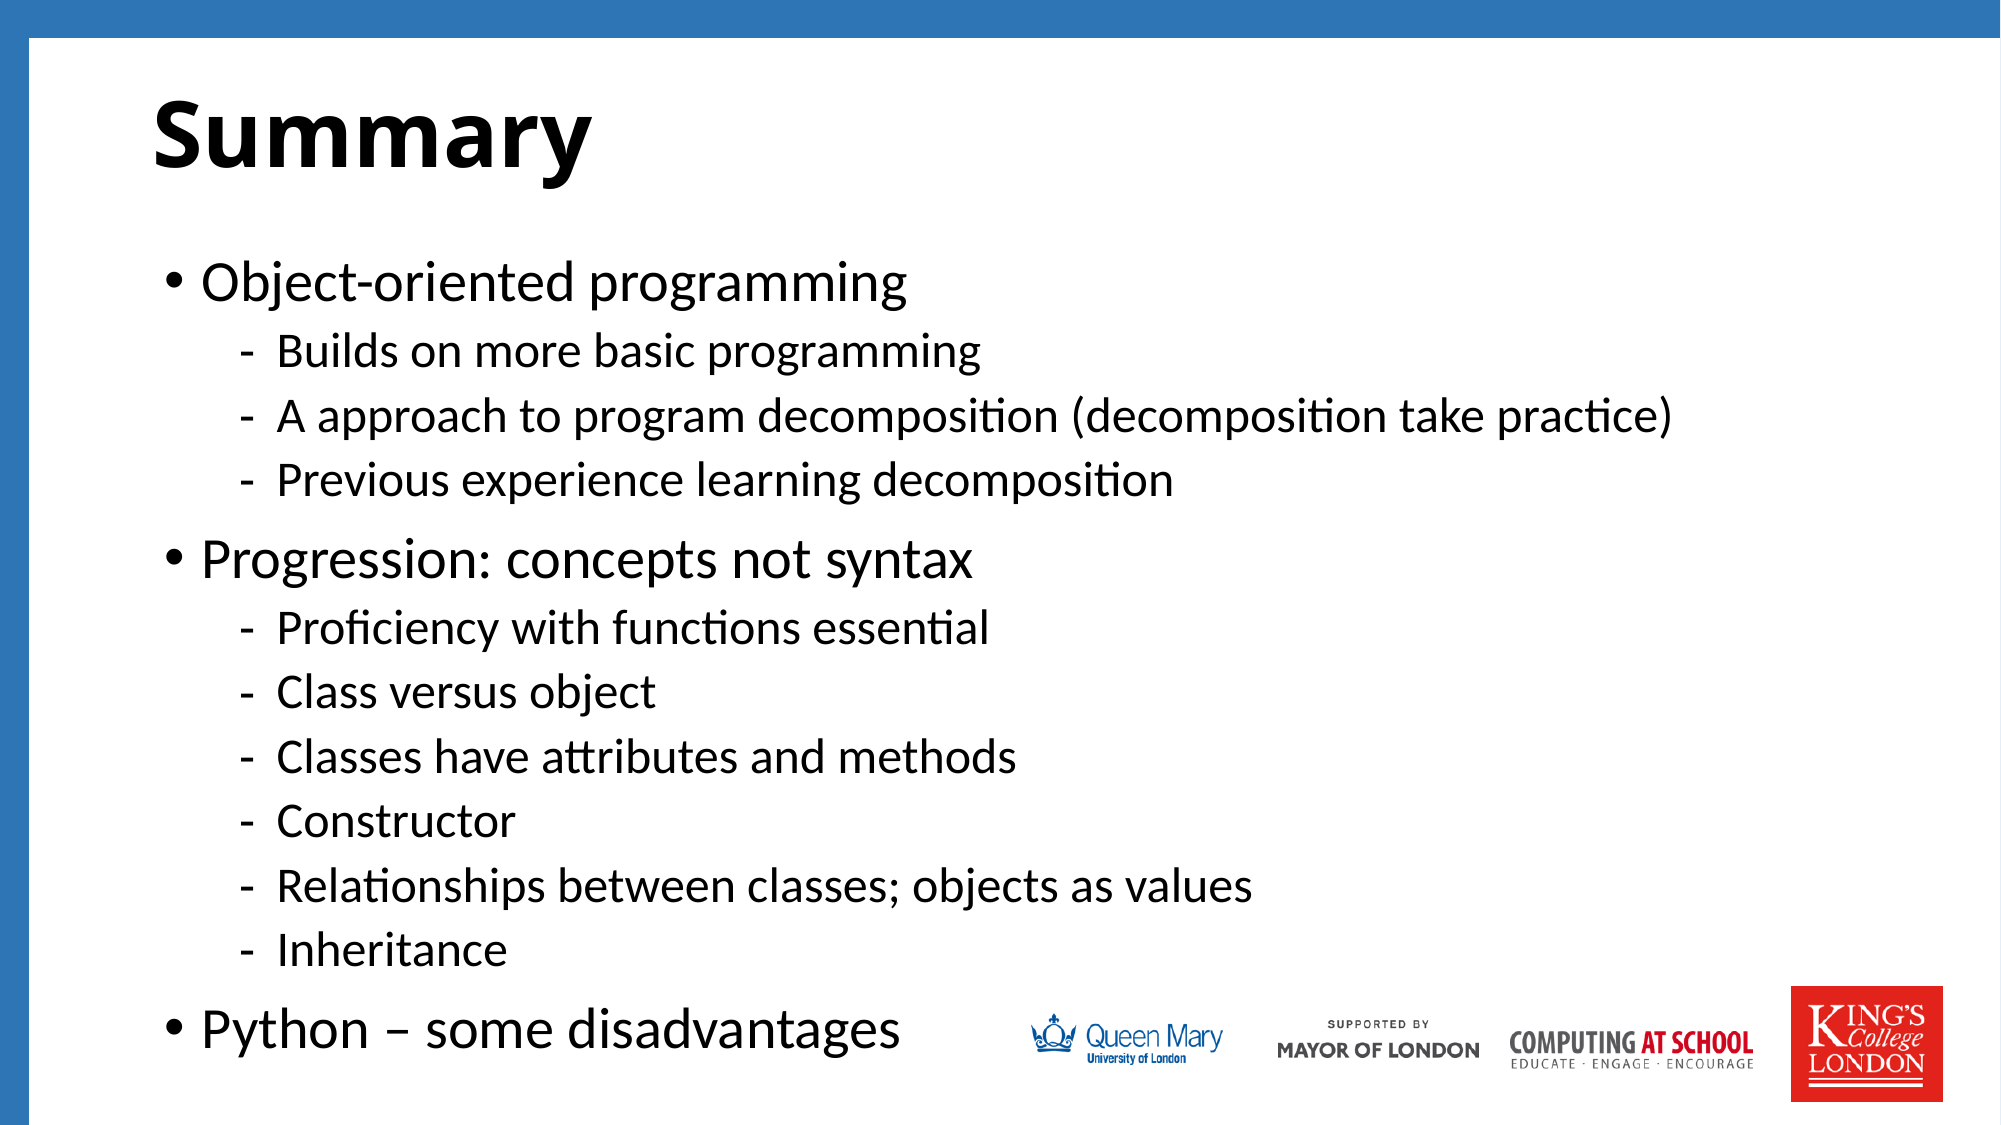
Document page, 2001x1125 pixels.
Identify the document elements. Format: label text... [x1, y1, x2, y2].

picture [989, 970, 1982, 1125]
list Object-oriented programming Builds on more basic programming A approach to program decomposition (decomposition take practice) Previous experience learning decomposition Progression: concepts not syntax Proficiency with functions essential Class versus object Classes have attributes and methods Constructor Relationships between classes; objects as values Inheritance Python – some disadvantages [149, 243, 1875, 1089]
title Summary [137, 59, 1863, 216]
